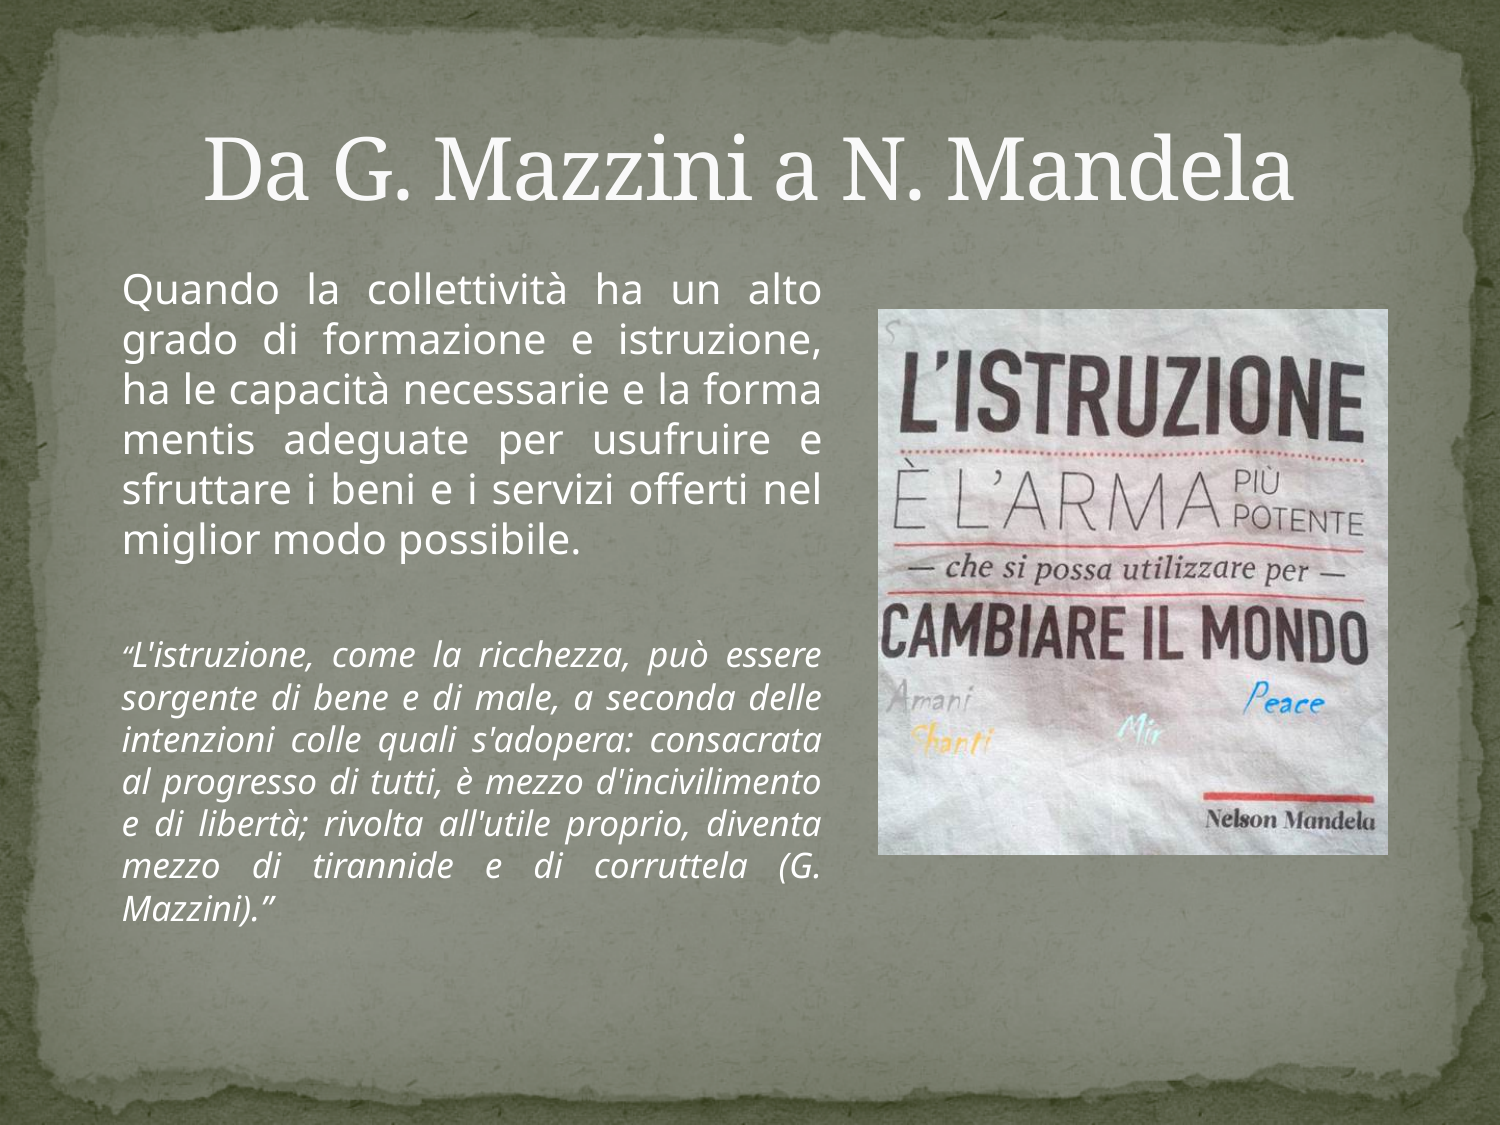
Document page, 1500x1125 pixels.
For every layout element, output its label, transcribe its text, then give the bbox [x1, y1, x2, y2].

title Da G. Mazzini a N. Mandela [74, 24, 1425, 225]
list Quando la collettività ha un alto grado di formazione e istruzione, ha le capacità necessarie e la forma mentis adeguate per usufruire e sfruttare i beni e i servizi offerti nel miglior modo possibile. “L'istruzione, come la ricchezza, può essere sorgente di bene e di male, a seconda delle intenzioni colle quali s'adopera: consacrata al progresso di tutti, è mezzo d'incivilimento e di libertà; rivolta all'utile proprio, diventa mezzo di tirannide e di corruttela (G. Mazzini).” [106, 255, 838, 987]
picture [878, 309, 1388, 855]
